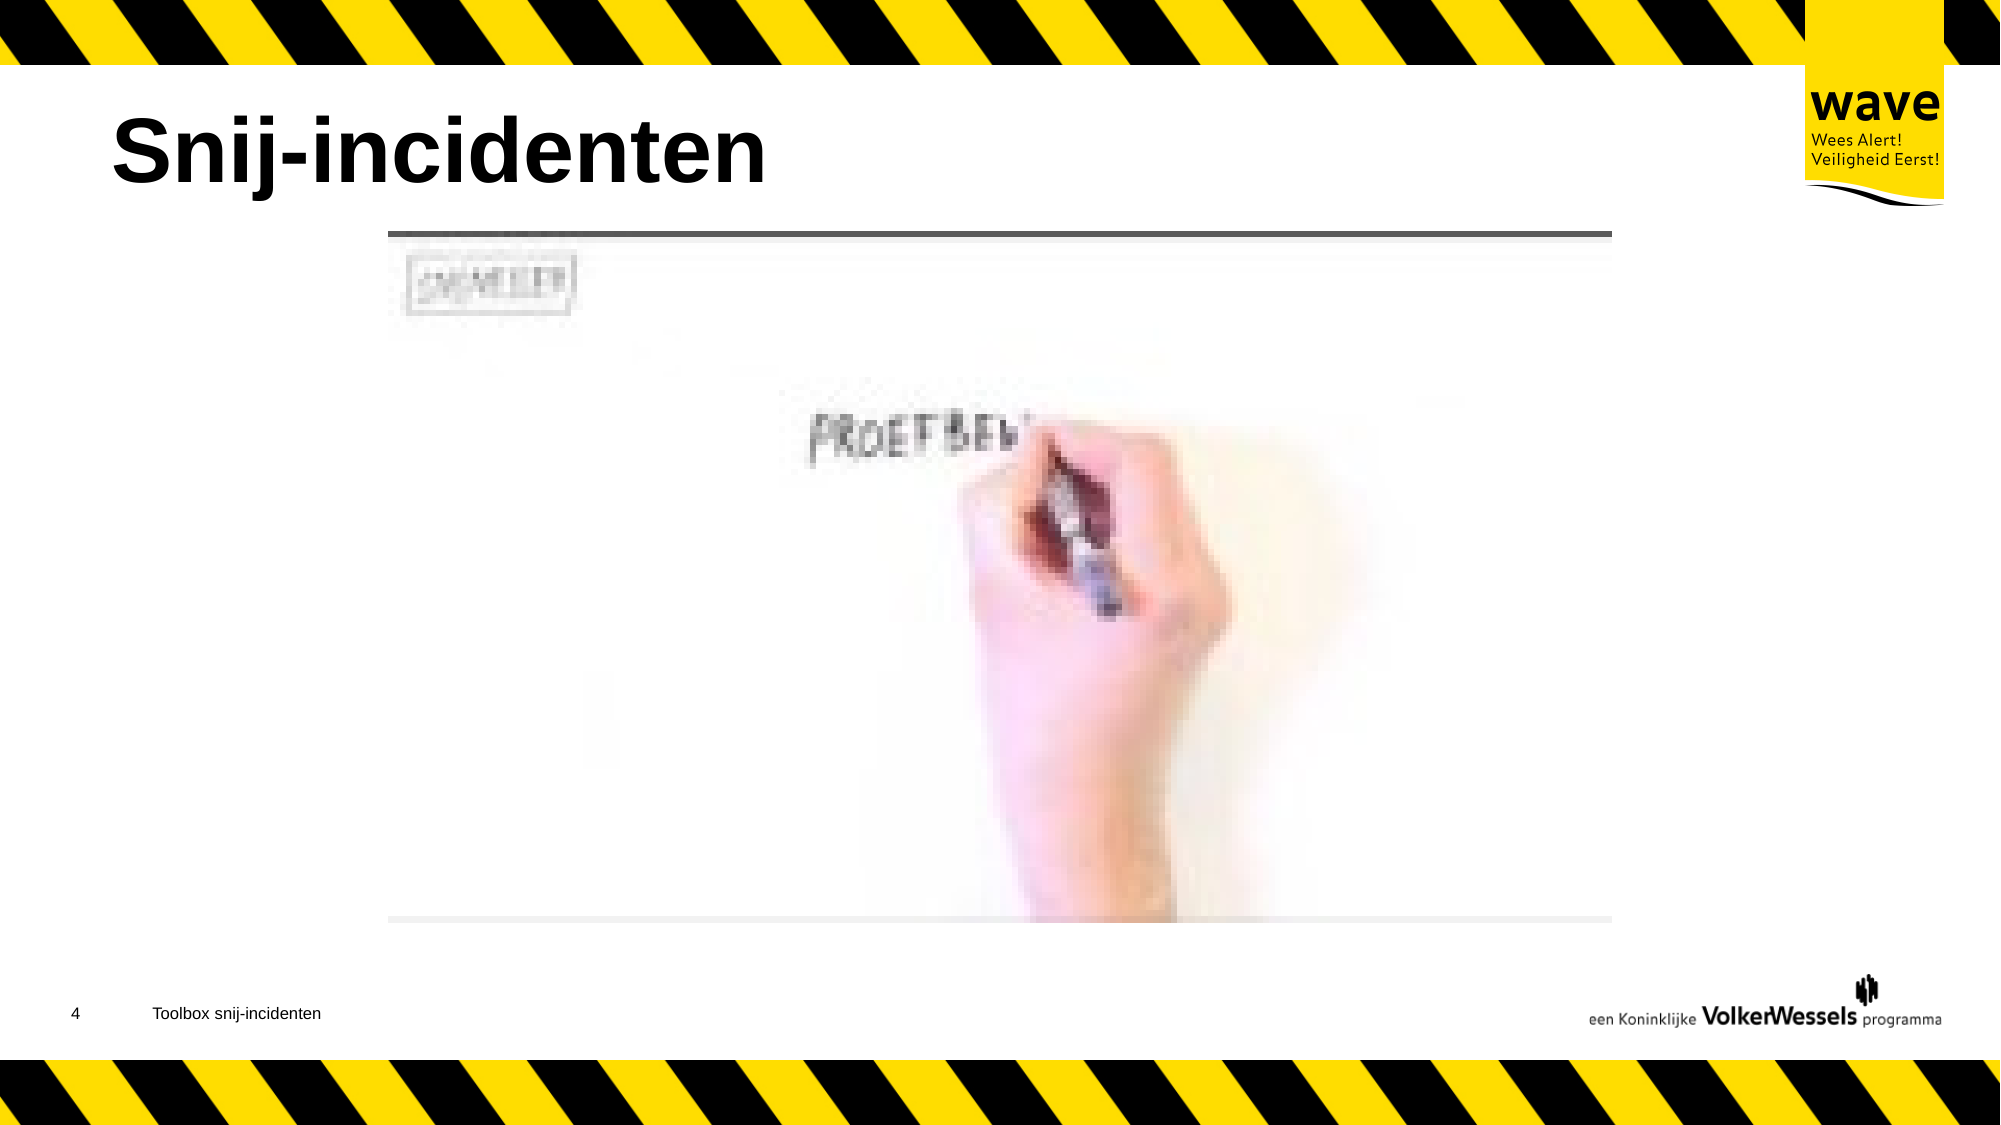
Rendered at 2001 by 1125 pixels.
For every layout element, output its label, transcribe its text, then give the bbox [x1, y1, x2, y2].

picture [0, 0, 2000, 206]
picture [1589, 974, 1944, 1033]
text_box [387, 230, 1613, 923]
footer Toolbox snij-incidenten [138, 995, 825, 1032]
picture [0, 1060, 2000, 1125]
title Snij-incidenten [96, 74, 1822, 231]
slide_number 5 [56, 995, 138, 1032]
